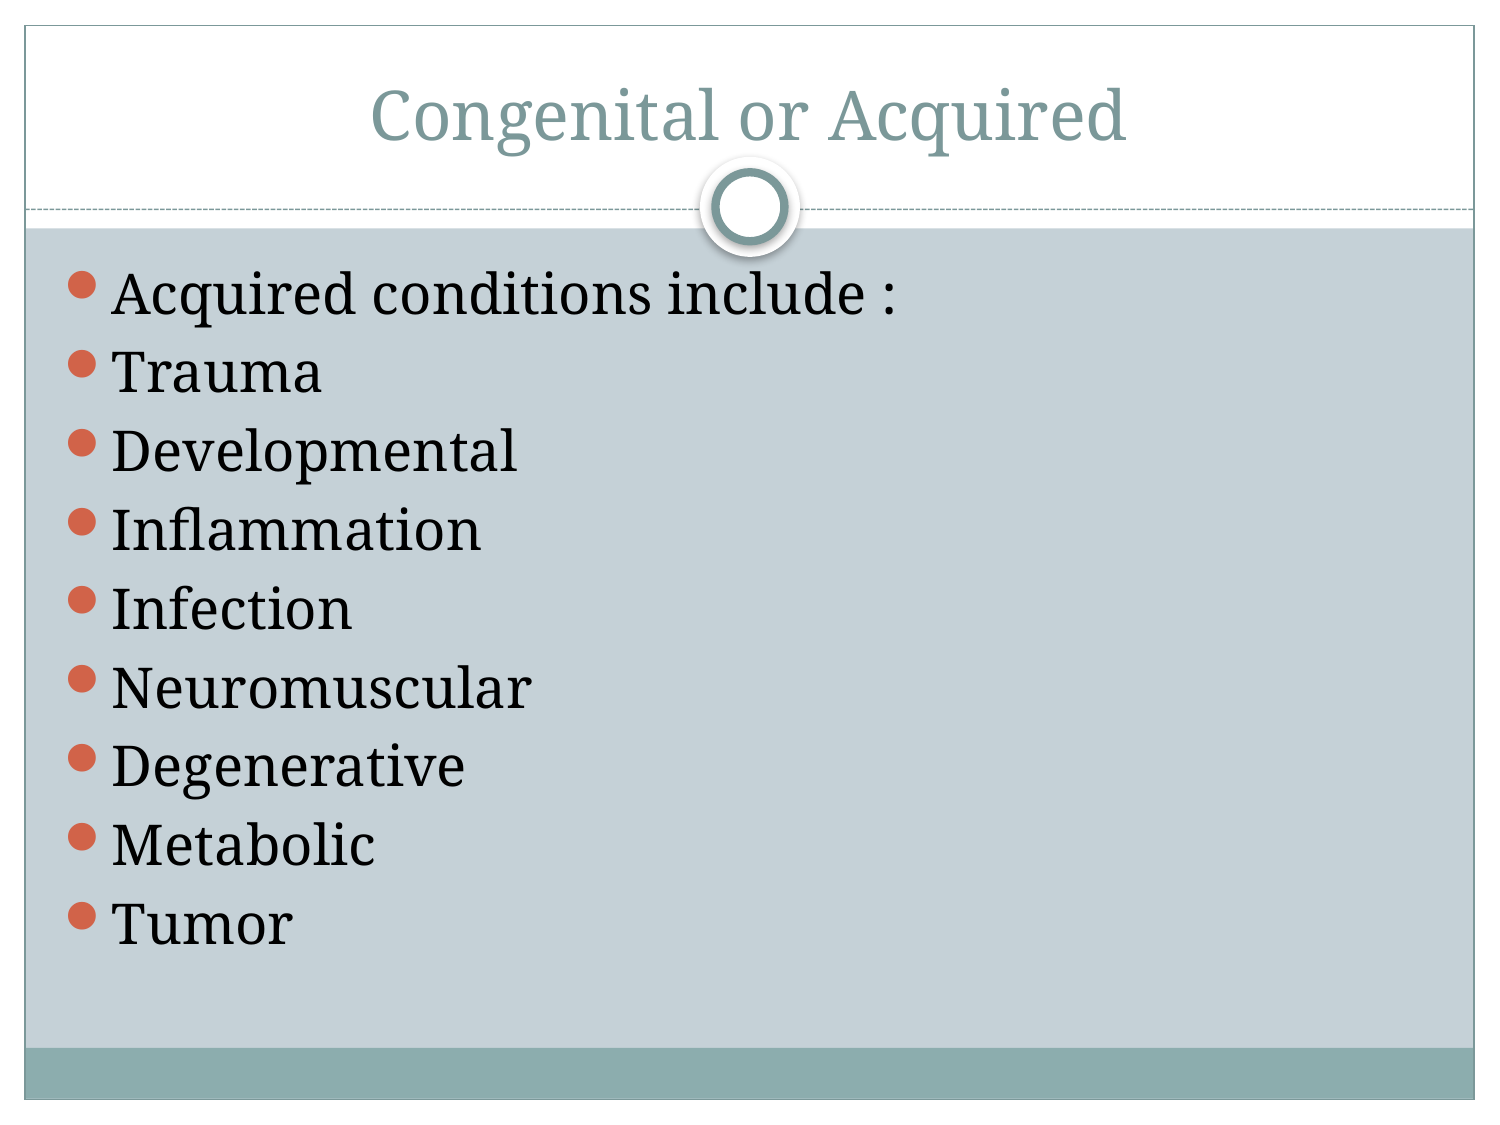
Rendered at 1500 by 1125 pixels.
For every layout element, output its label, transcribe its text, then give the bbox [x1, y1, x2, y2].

list Acquired conditions include : Trauma Developmental Inflammation Infection Neuromuscular Degenerative Metabolic Tumor [49, 250, 1445, 1001]
title Congenital or Acquired [49, 37, 1450, 162]
